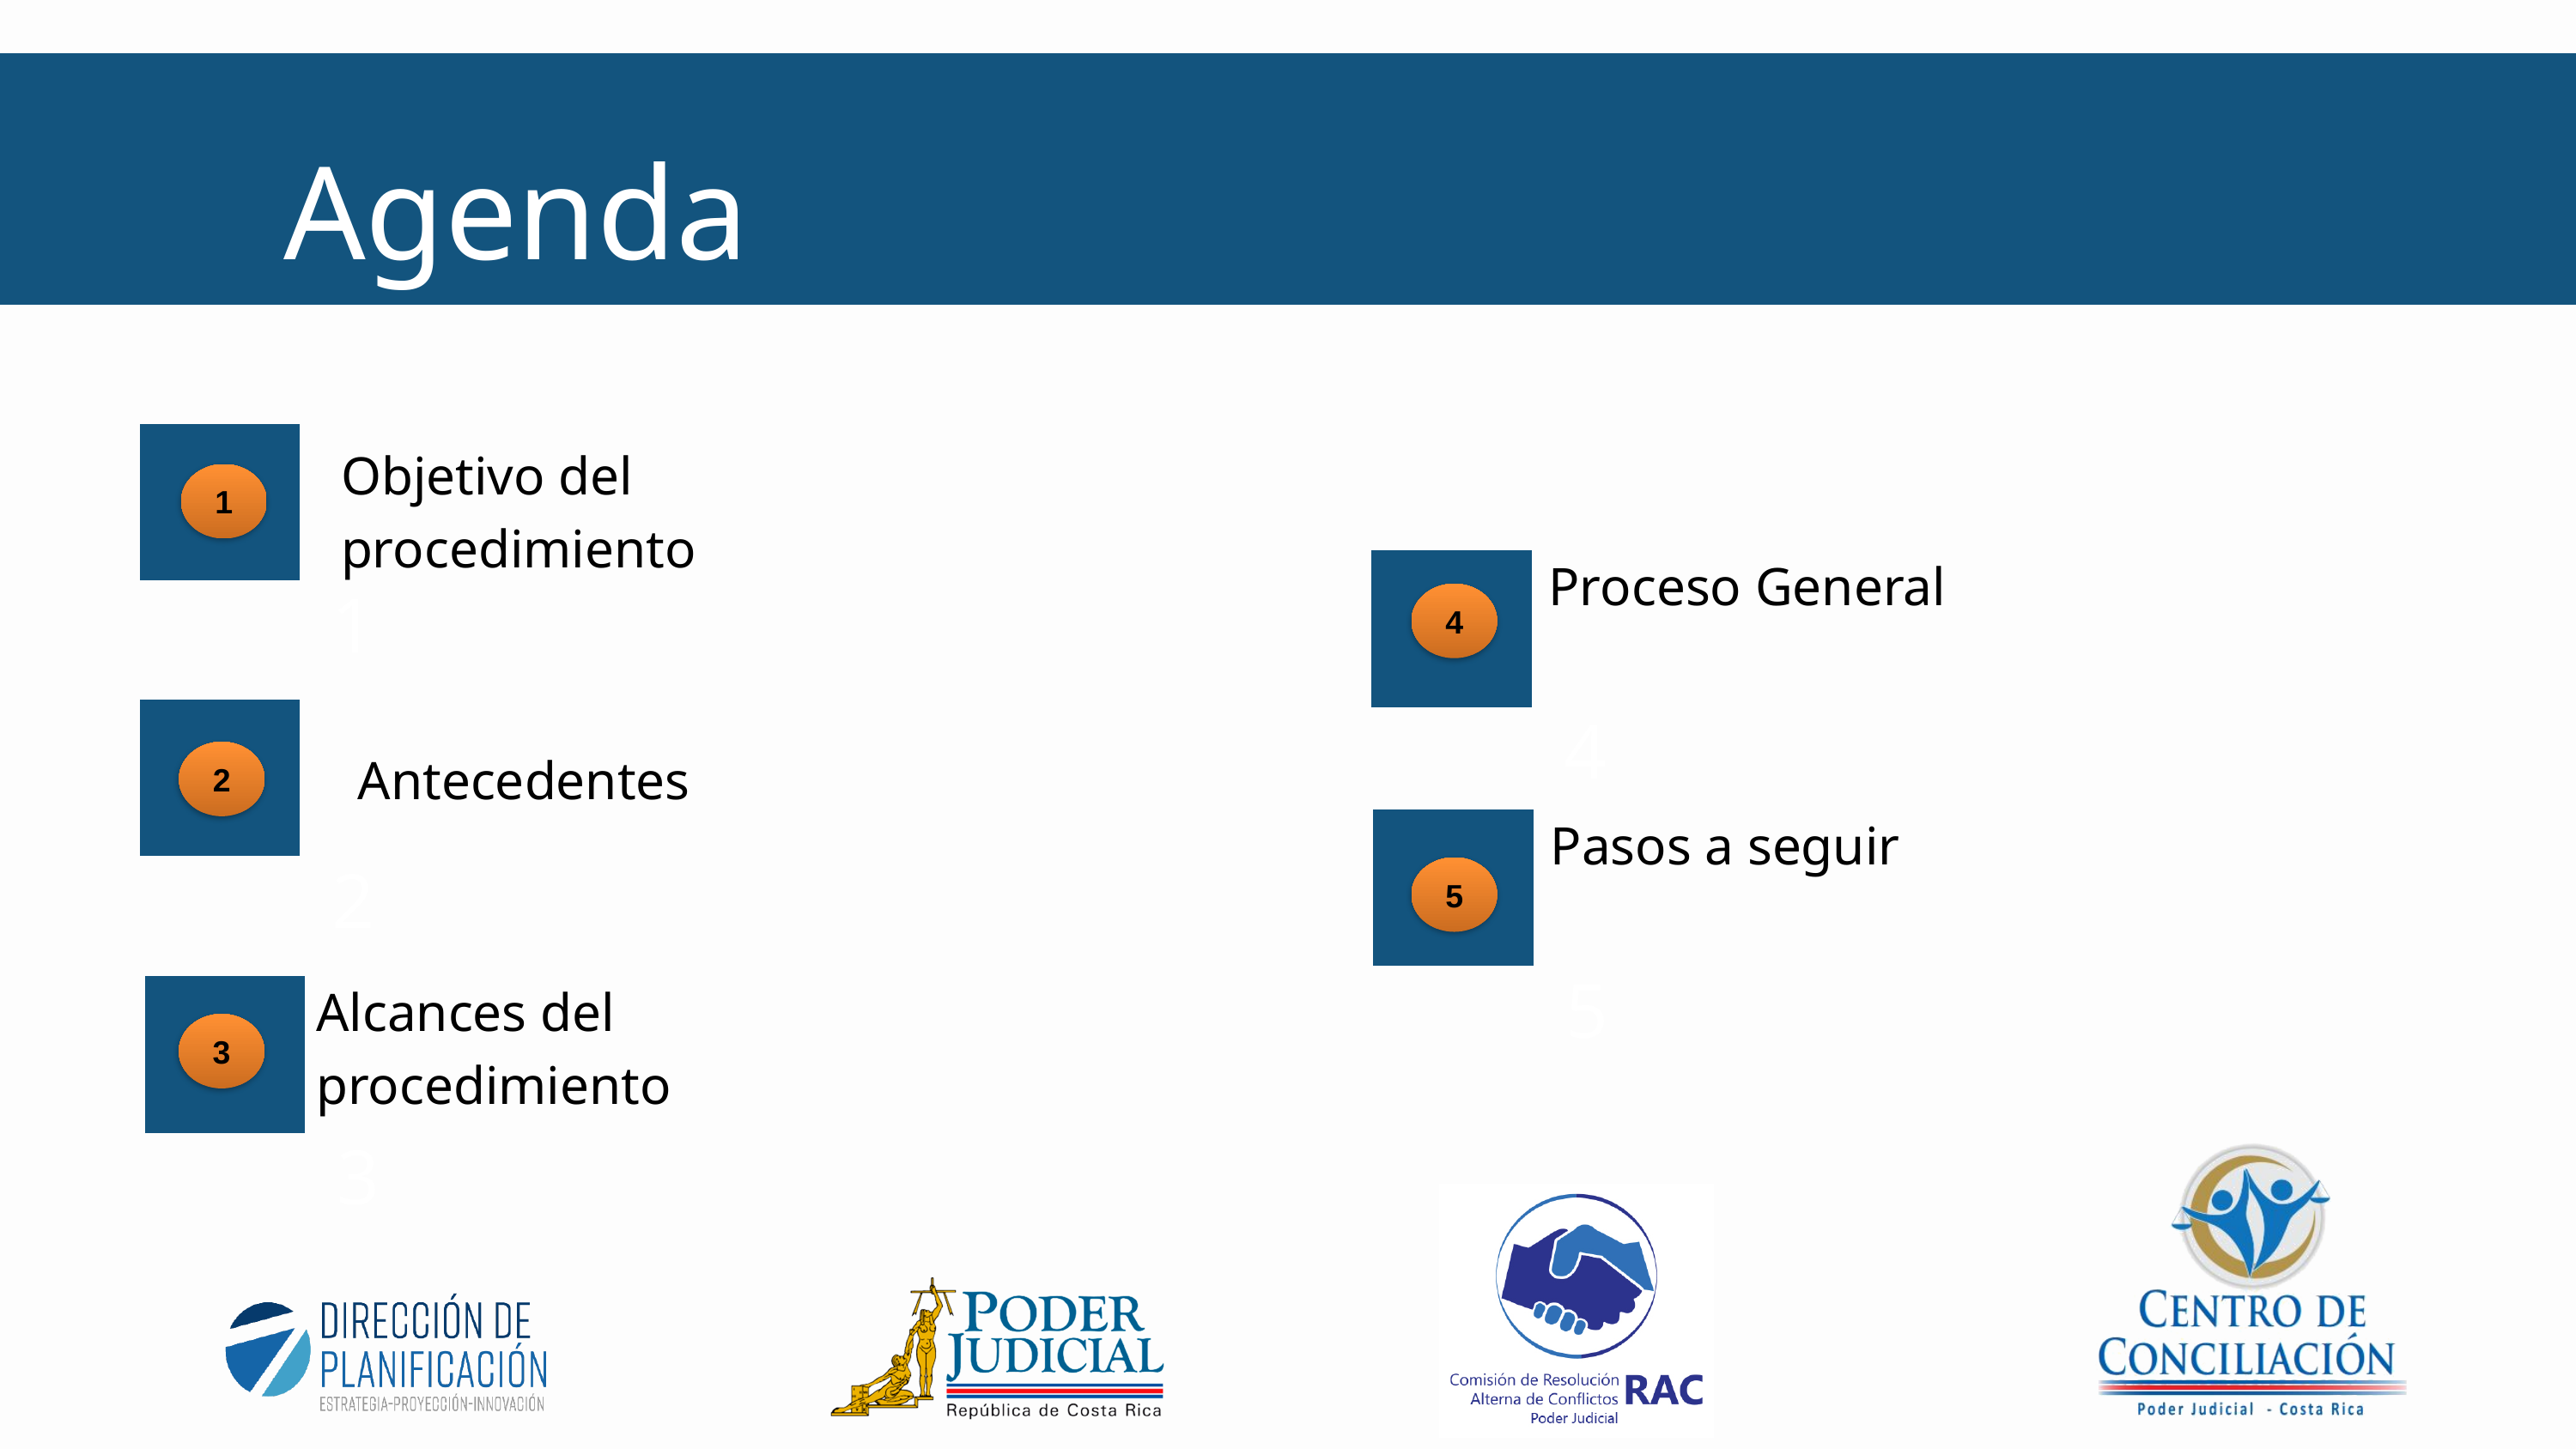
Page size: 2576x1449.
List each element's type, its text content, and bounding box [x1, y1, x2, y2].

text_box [139, 654, 568, 1128]
text_box Proceso General [1802, 543, 1985, 616]
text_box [1370, 505, 1800, 765]
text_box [144, 931, 573, 1404]
text_box Pasos a seguir [1805, 802, 1987, 876]
text_box Antecedentes [572, 737, 794, 810]
picture [1439, 1184, 1714, 1438]
picture [2087, 1131, 2420, 1425]
text_box Alcances del procedimiento [576, 969, 752, 1115]
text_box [1373, 764, 1801, 1238]
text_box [139, 378, 568, 654]
picture [202, 1272, 570, 1432]
text_box Objetivo del procedimiento [571, 498, 777, 579]
picture [813, 1272, 1181, 1425]
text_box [0, 27, 2576, 488]
